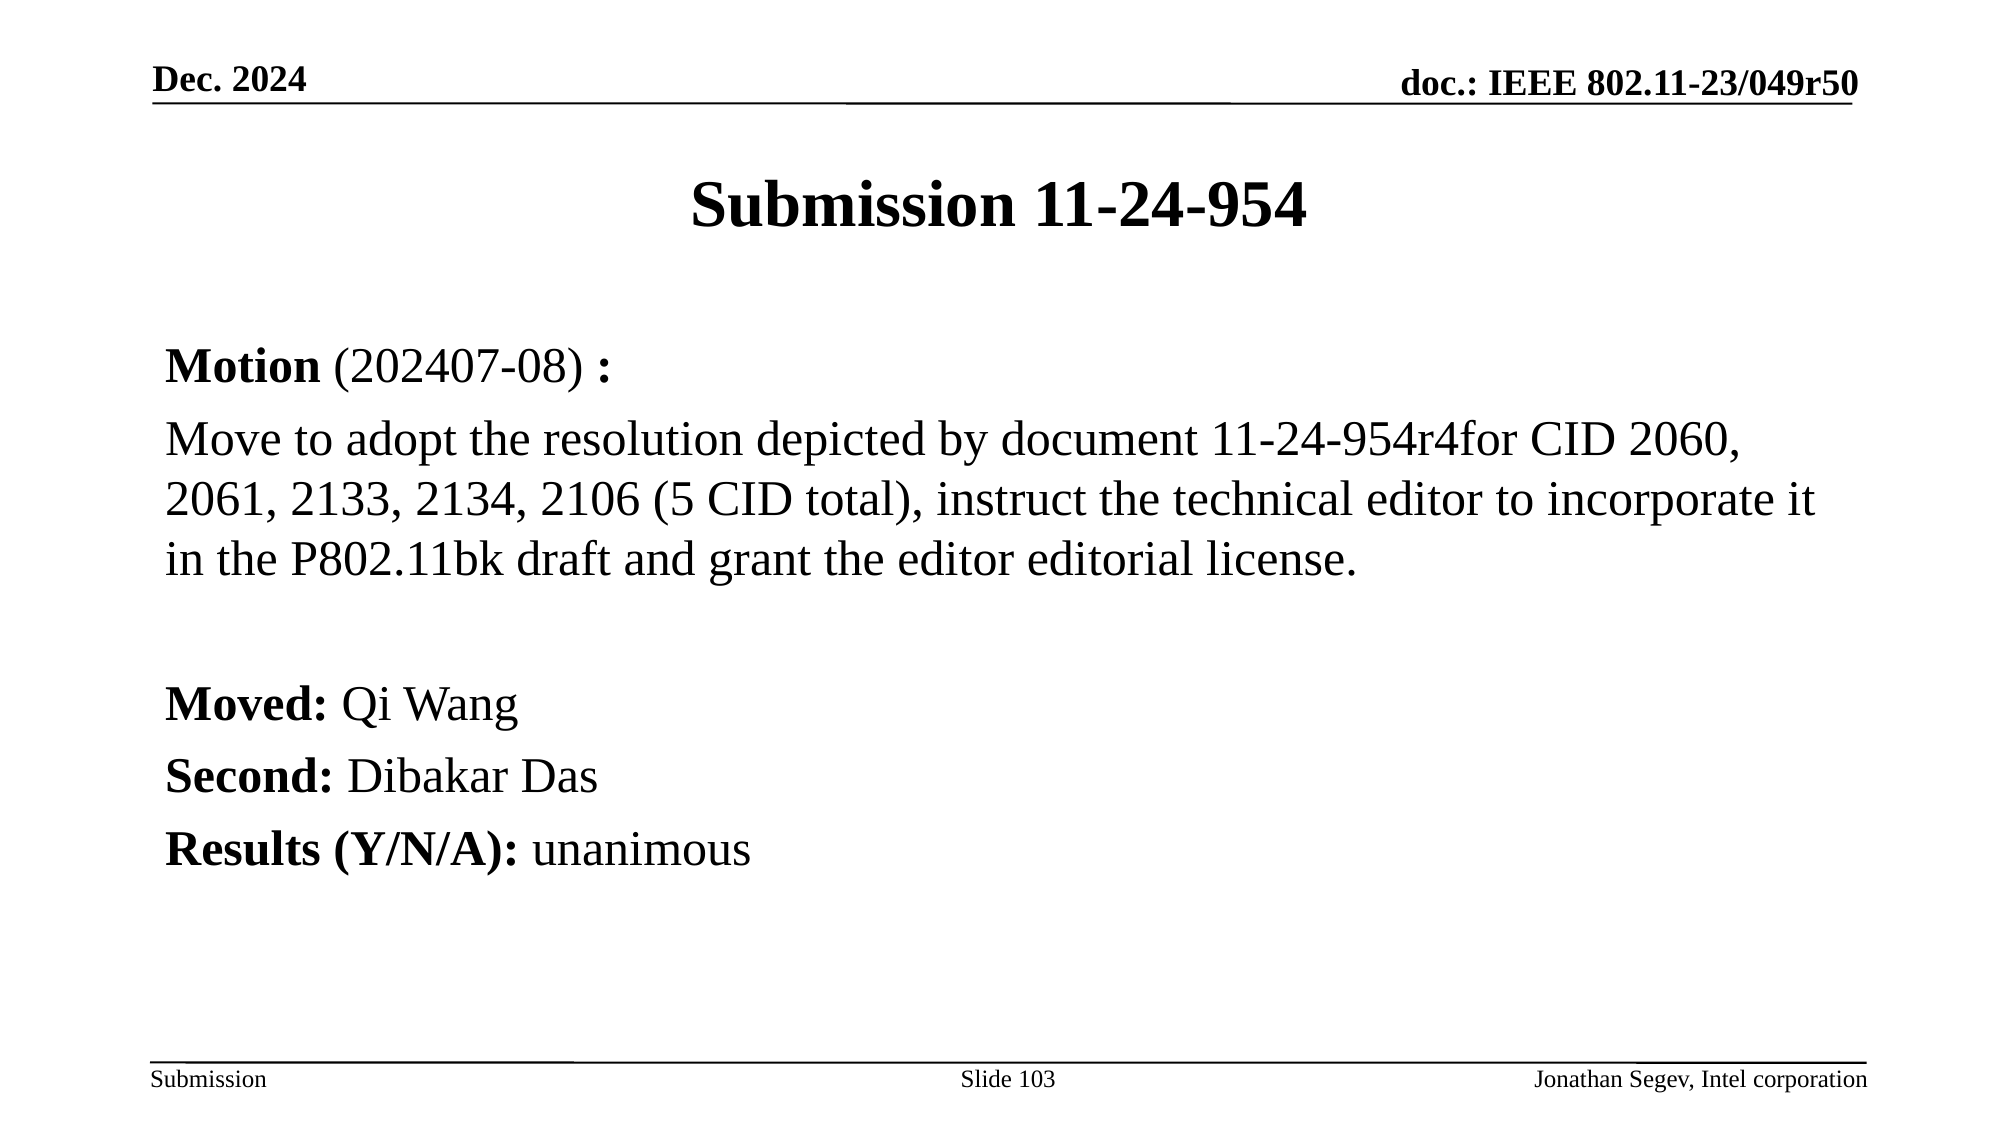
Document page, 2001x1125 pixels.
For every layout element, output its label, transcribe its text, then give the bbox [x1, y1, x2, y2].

footer Jonathan Segev, Intel corporation [1171, 1061, 1869, 1093]
list Motion (202407-08) : Move to adopt the resolution depicted by document 11-24-954r4for CID 2060, 2061, 2133, 2134, 2106 (5 CID total), instruct the technical editor to incorporate it in the P802.11bk draft and grant the editor editorial license. Moved: Qi Wang Second: Dibakar Das Results (Y/N/A): unanimous [149, 324, 1850, 1000]
title Submission 11-24-954 [149, 112, 1850, 288]
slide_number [152, 54, 563, 100]
slide_number Slide 103 [950, 1061, 1067, 1123]
